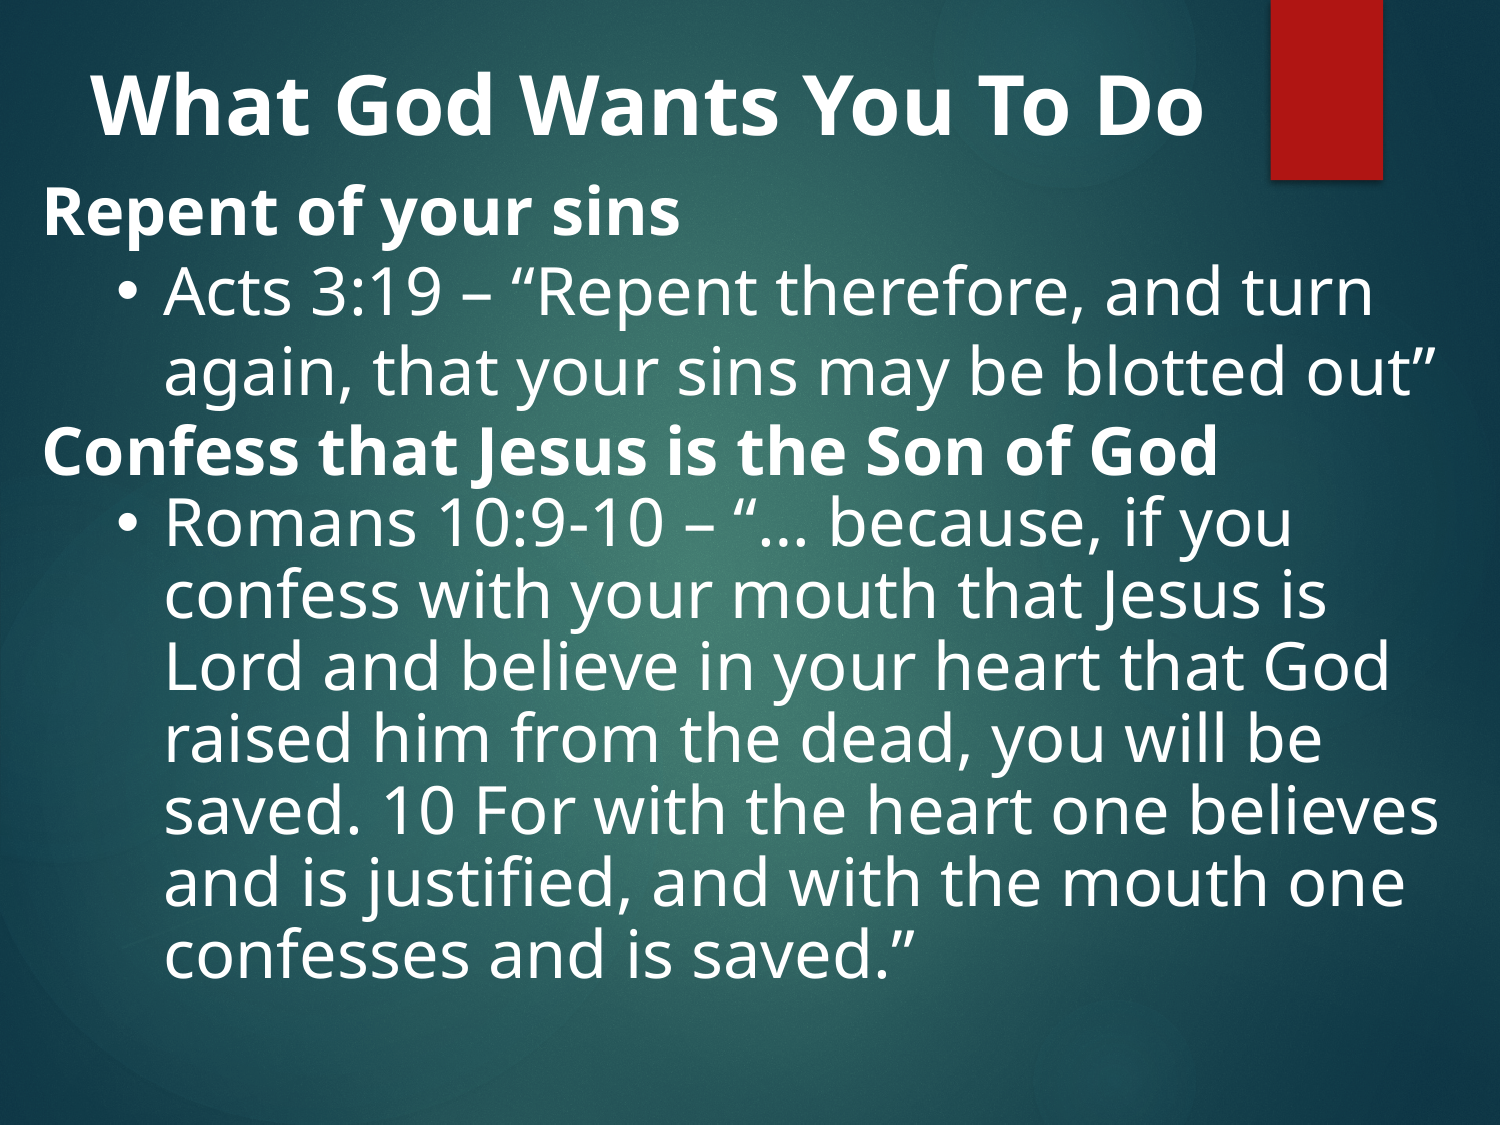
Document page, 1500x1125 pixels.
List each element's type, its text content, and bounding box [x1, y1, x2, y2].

text_box [22, 181, 26, 255]
list Repent of your sins Acts 3:19 – “Repent therefore, and turn again, that your sins may be blotted out” Confess that Jesus is the Son of God Romans 10:9-10 – “… because, if you confess with your mouth that Jesus is Lord and believe in your heart that God raised him from the dead, you will be saved. 10 For with the heart one believes and is justified, and with the mouth one confesses and is saved.” [26, 161, 1474, 1001]
title What God Wants You To Do [75, 45, 1439, 248]
